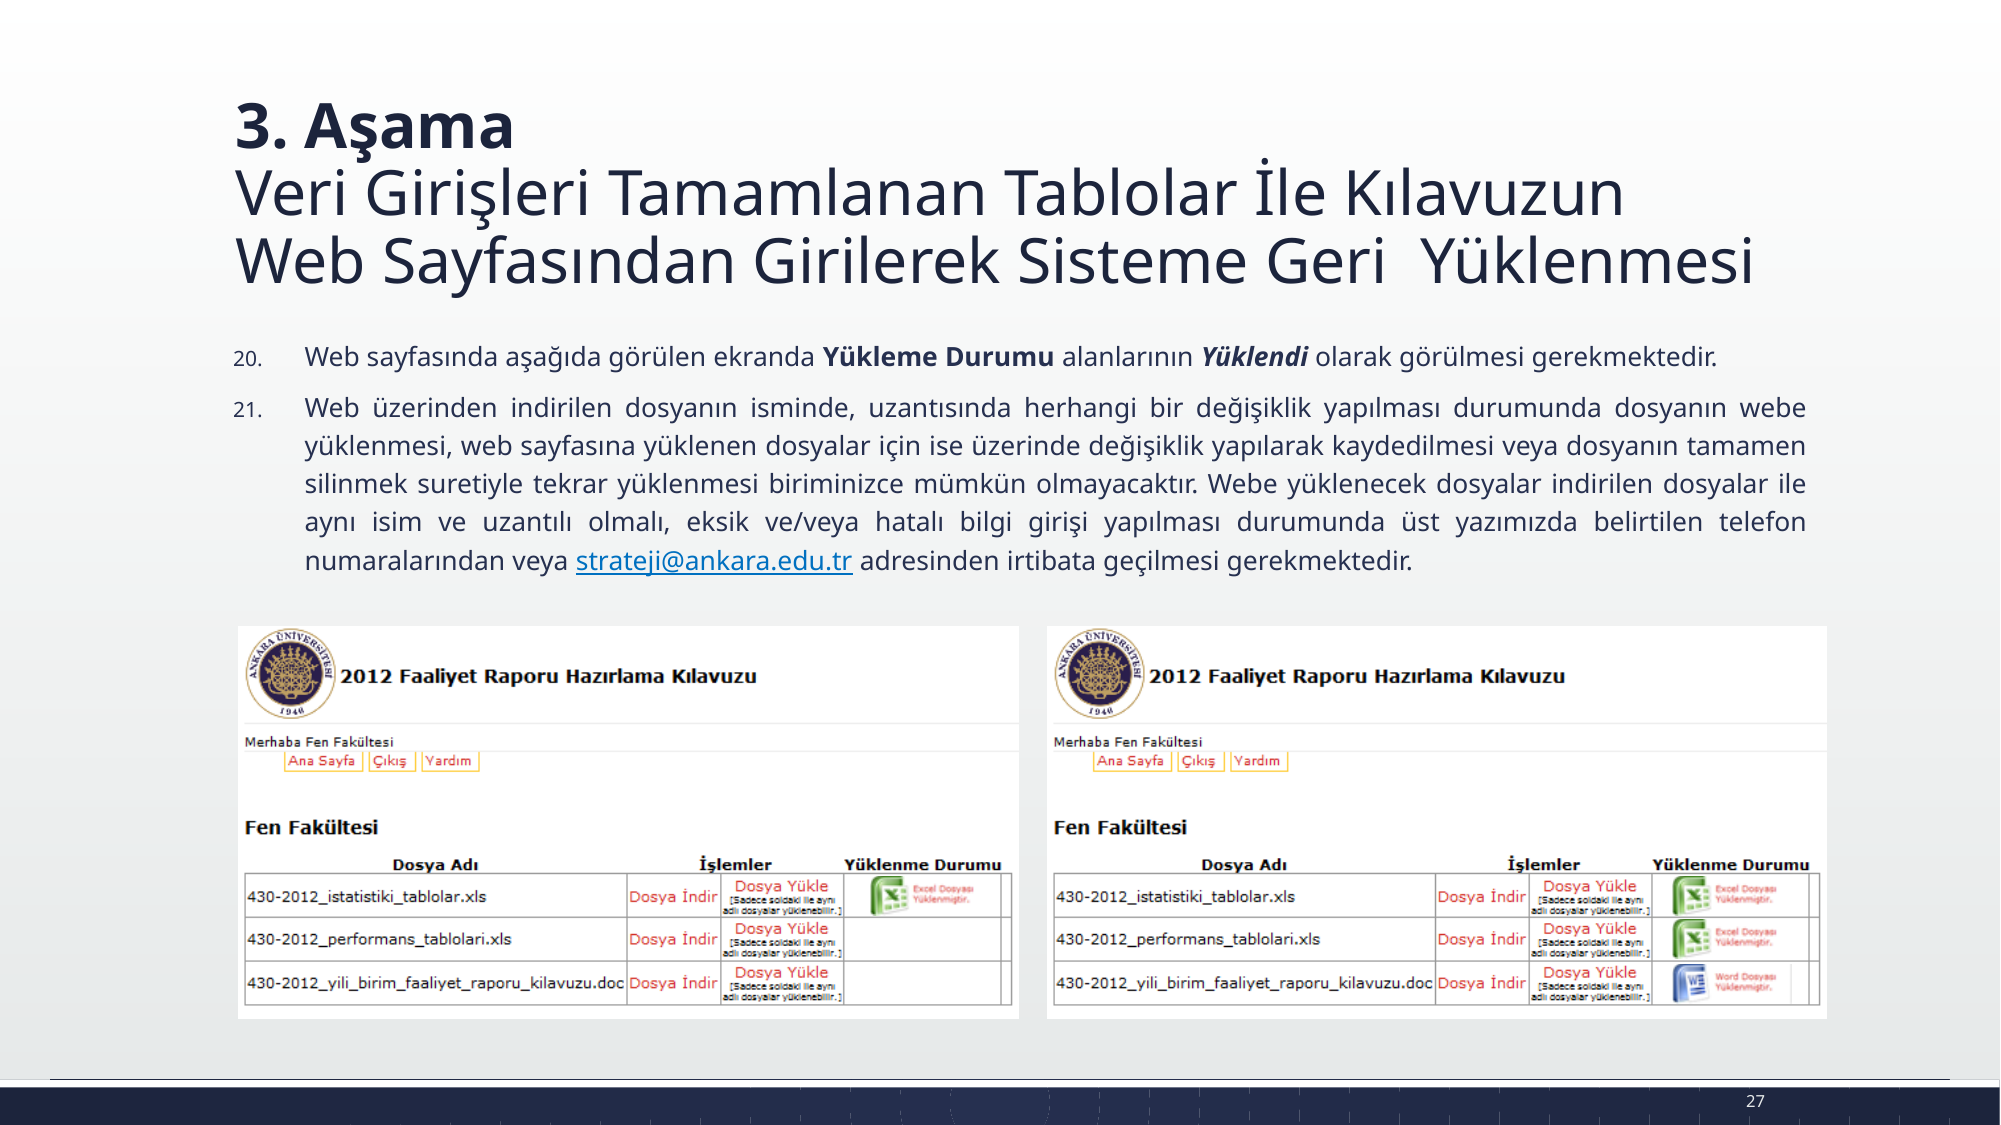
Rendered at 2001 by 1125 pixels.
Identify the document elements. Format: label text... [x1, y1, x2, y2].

slide_number 27 [1674, 1083, 1780, 1122]
picture [238, 626, 1019, 1019]
title 3. Aşama Veri Girişleri Tamamlanan Tablolar İle Kılavuzun Web Sayfasından Girilerek Sisteme Geri Yüklenmesi [220, 101, 1781, 305]
picture [1047, 626, 1827, 1019]
list Web sayfasında aşağıda görülen ekranda Yükleme Durumu alanlarının Yüklendi olarak görülmesi gerekmektedir. Web üzerinden indirilen dosyanın isminde, uzantısında herhangi bir değişiklik yapılması durumunda dosyanın webe yüklenmesi, web sayfasına yüklenen dosyalar için ise üzerinde değişiklik yapılarak kaydedilmesi veya dosyanın tamamen silinmek suretiyle tekrar yüklenmesi biriminizce mümkün olmayacaktır. Webe yüklenecek dosyalar indirilen dosyalar ile aynı isim ve uzantılı olmalı, eksik ve/veya hatalı bilgi girişi yapılması durumunda üst yazımızda belirtilen telefon numaralarından veya strateji@ankara.edu.tr adresinden irtibata geçilmesi gerekmektedir. [218, 326, 1824, 647]
